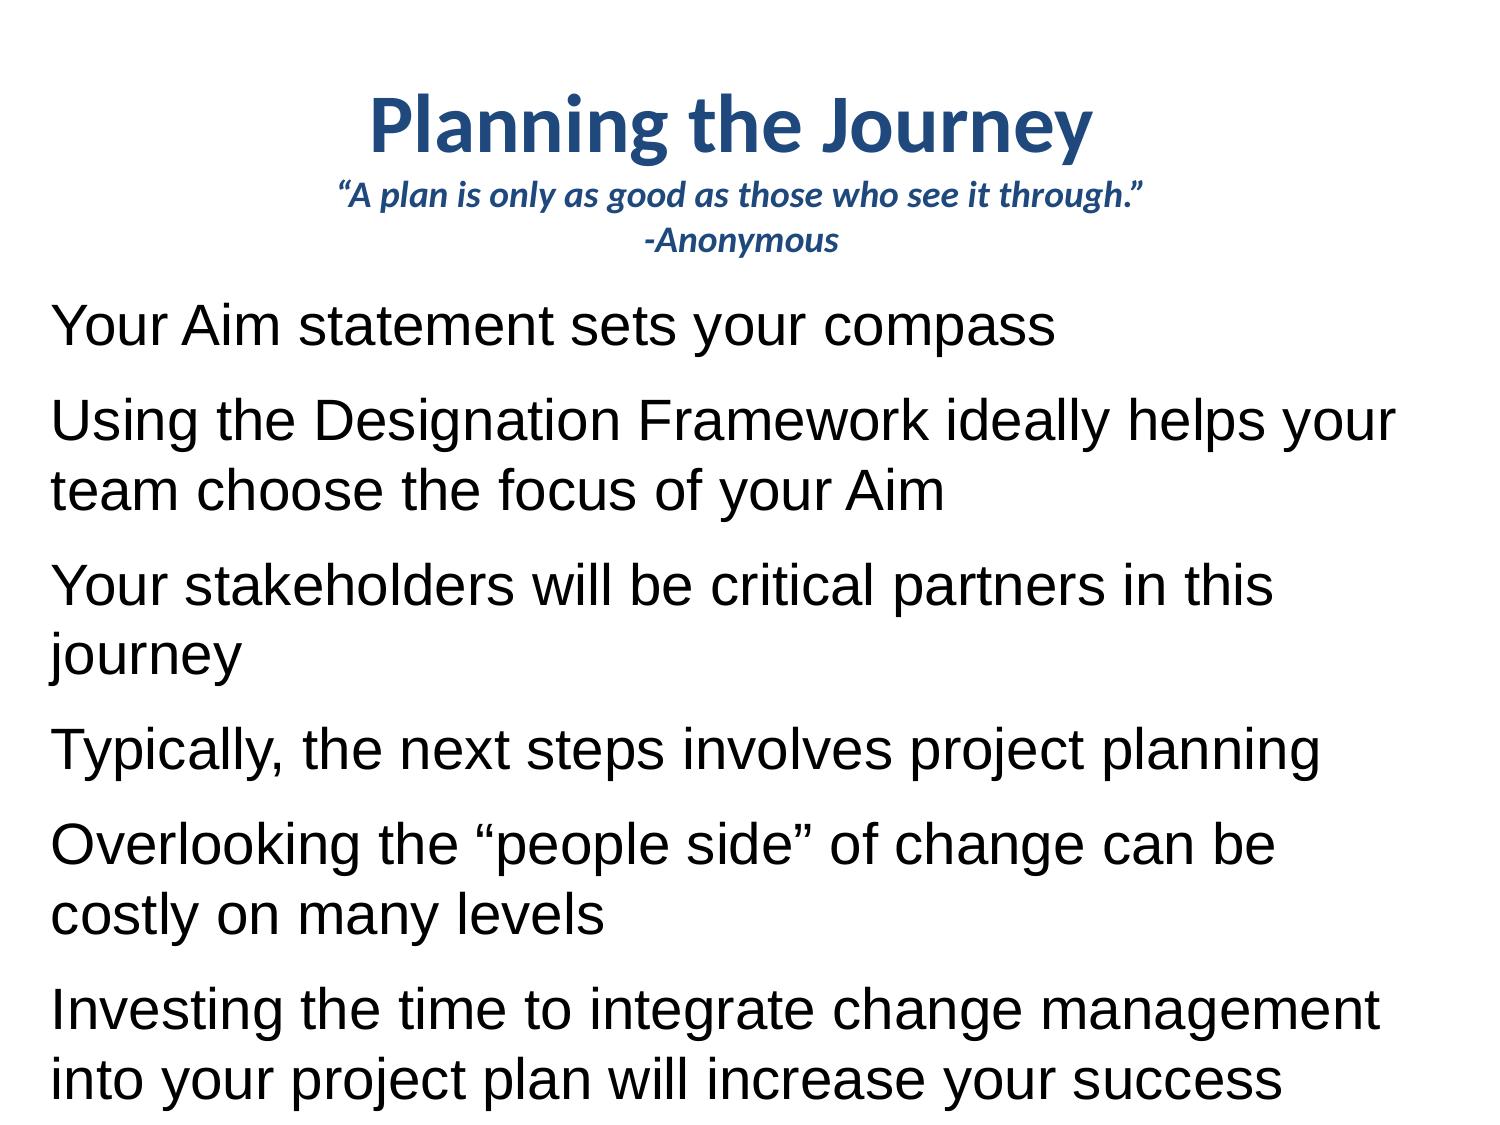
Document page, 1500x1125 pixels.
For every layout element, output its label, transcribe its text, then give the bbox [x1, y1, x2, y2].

title Planning the Journey “A plan is only as good as those who see it through.” -Anonymous [294, 62, 1189, 279]
list Your Aim statement sets your compass Using the Designation Framework ideally helps your team choose the focus of your Aim Your stakeholders will be critical partners in this journey Typically, the next steps involves project planning Overlooking the “people side” of change can be costly on many levels Investing the time to integrate change management into your project plan will increase your success [36, 279, 1448, 1125]
